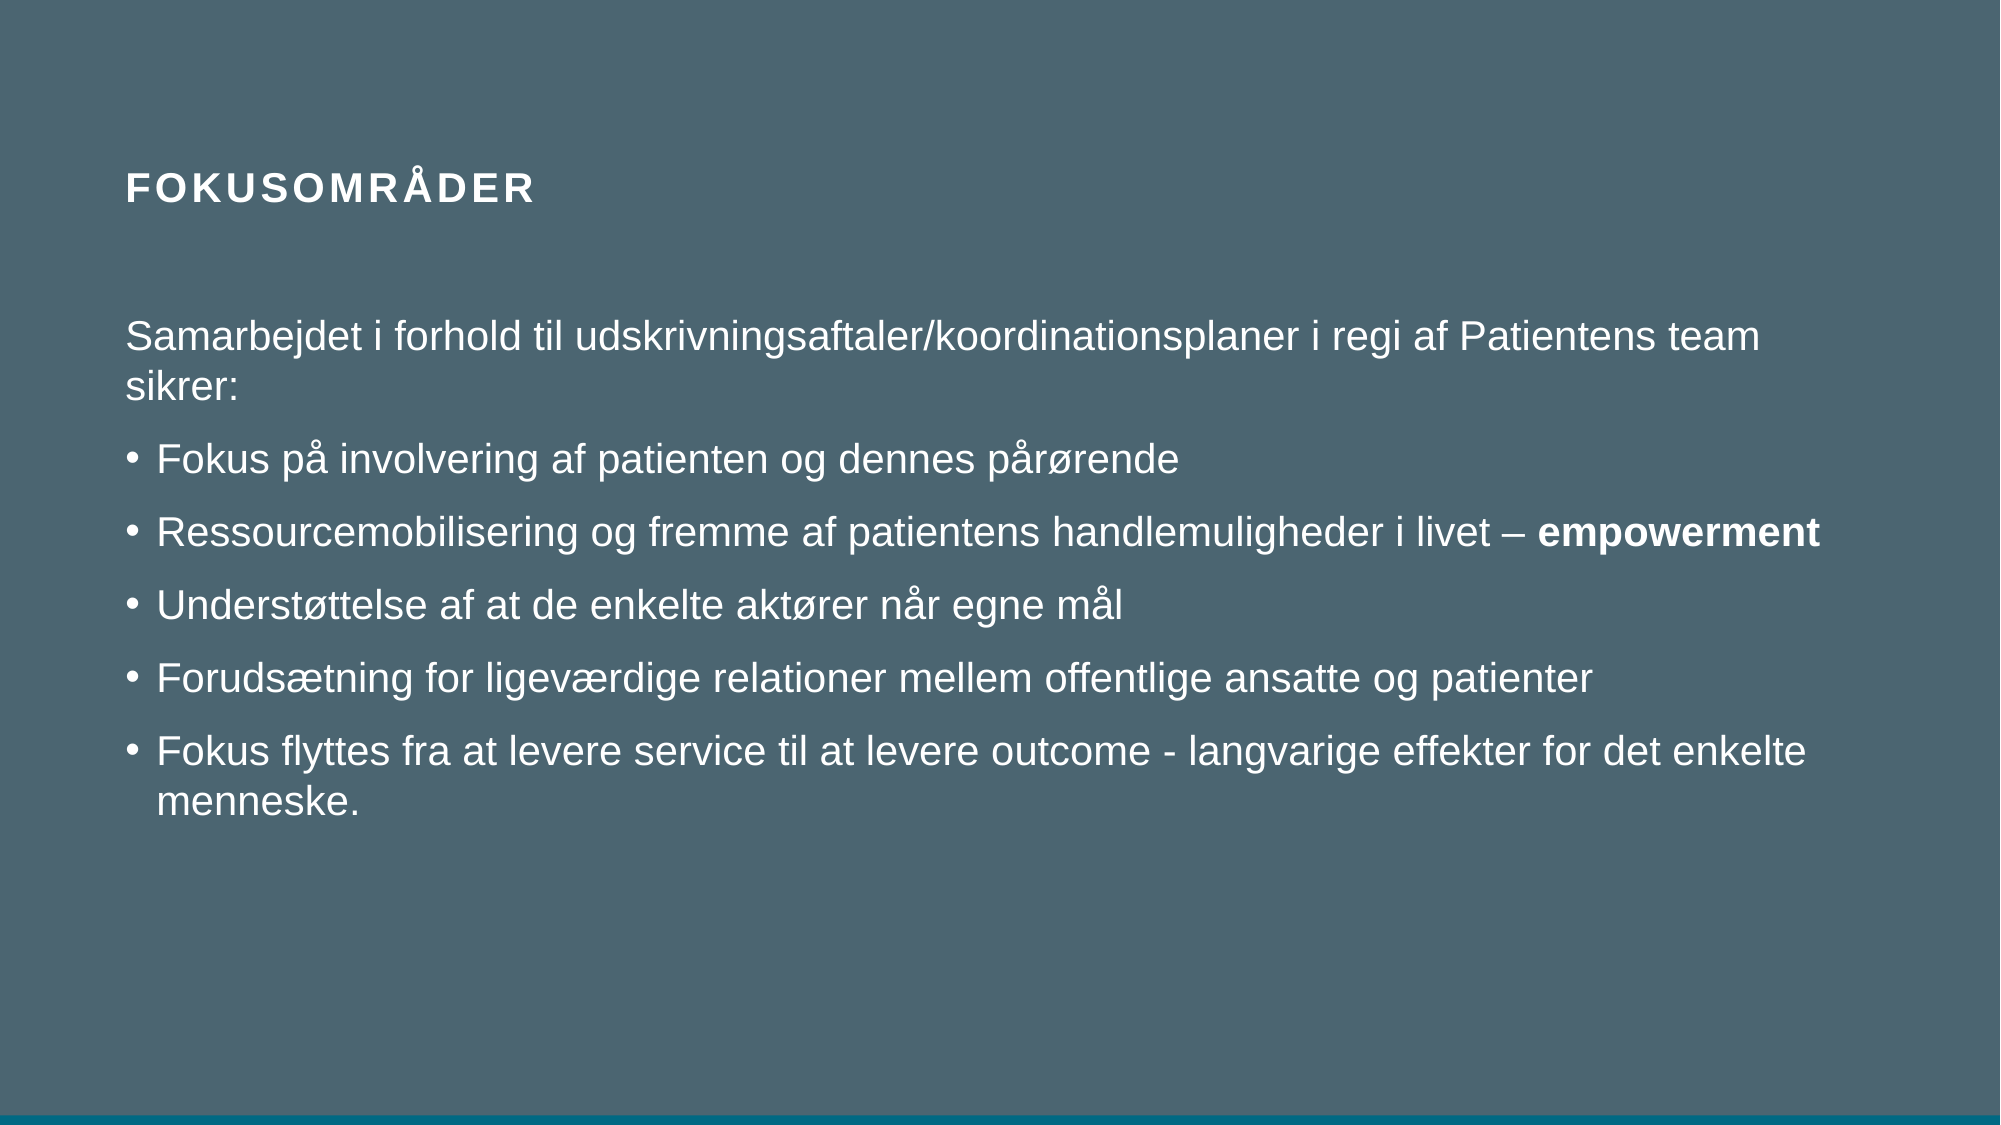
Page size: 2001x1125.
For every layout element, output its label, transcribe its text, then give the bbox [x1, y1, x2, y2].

title Fokusområder [125, 111, 1874, 236]
list Samarbejdet i forhold til udskrivningsaftaler/koordinationsplaner i regi af Patientens team sikrer: Fokus på involvering af patienten og dennes pårørende Ressourcemobilisering og fremme af patientens handlemuligheder i livet – empowerment Understøttelse af at de enkelte aktører når egne mål Forudsætning for ligeværdige relationer mellem offentlige ansatte og patienter Fokus flyttes fra at levere service til at levere outcome - langvarige effekter for det enkelte menneske. [125, 236, 1874, 929]
